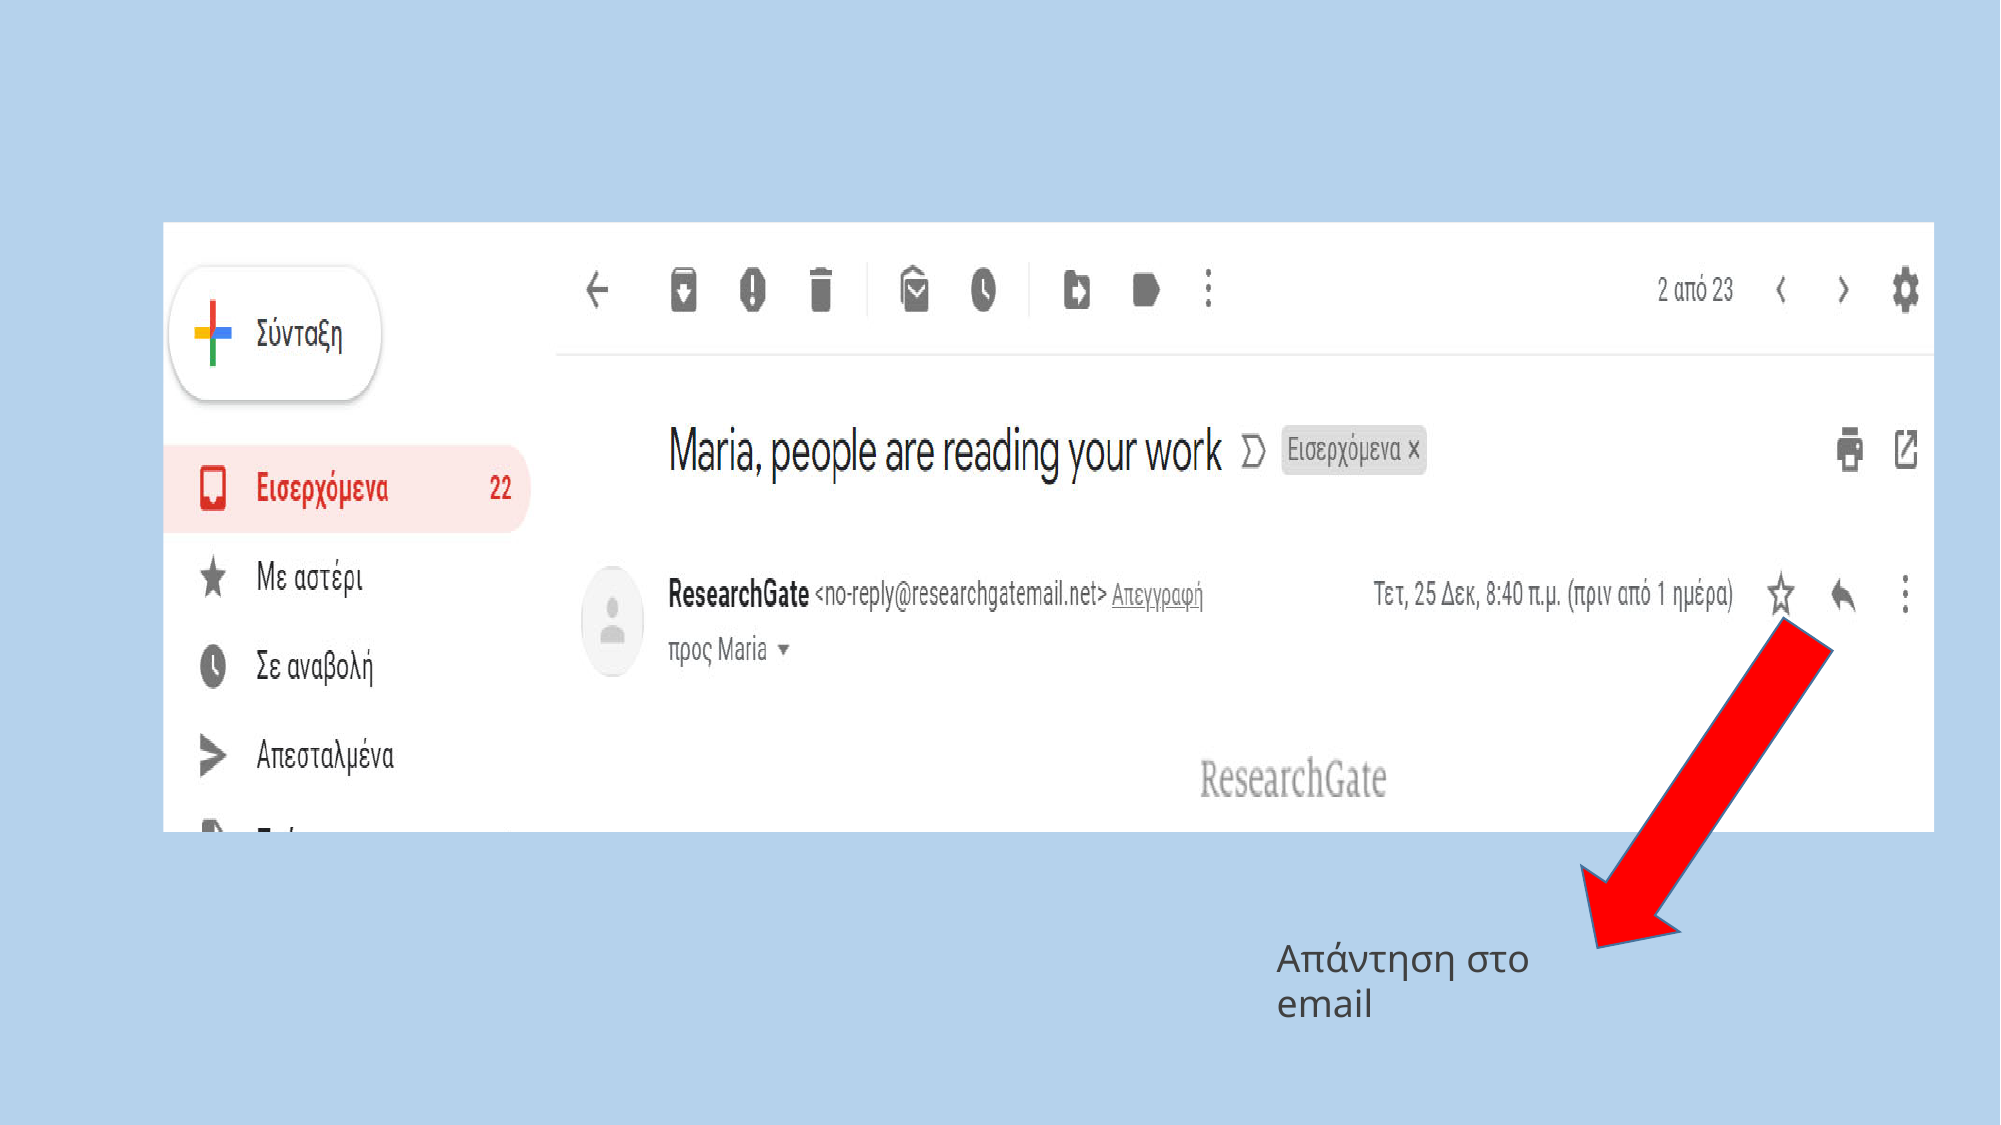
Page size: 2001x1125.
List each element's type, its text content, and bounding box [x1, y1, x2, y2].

text_box [1579, 832, 1713, 950]
picture [163, 222, 1935, 832]
text_box Απάντηση στο email [1261, 927, 2000, 1033]
